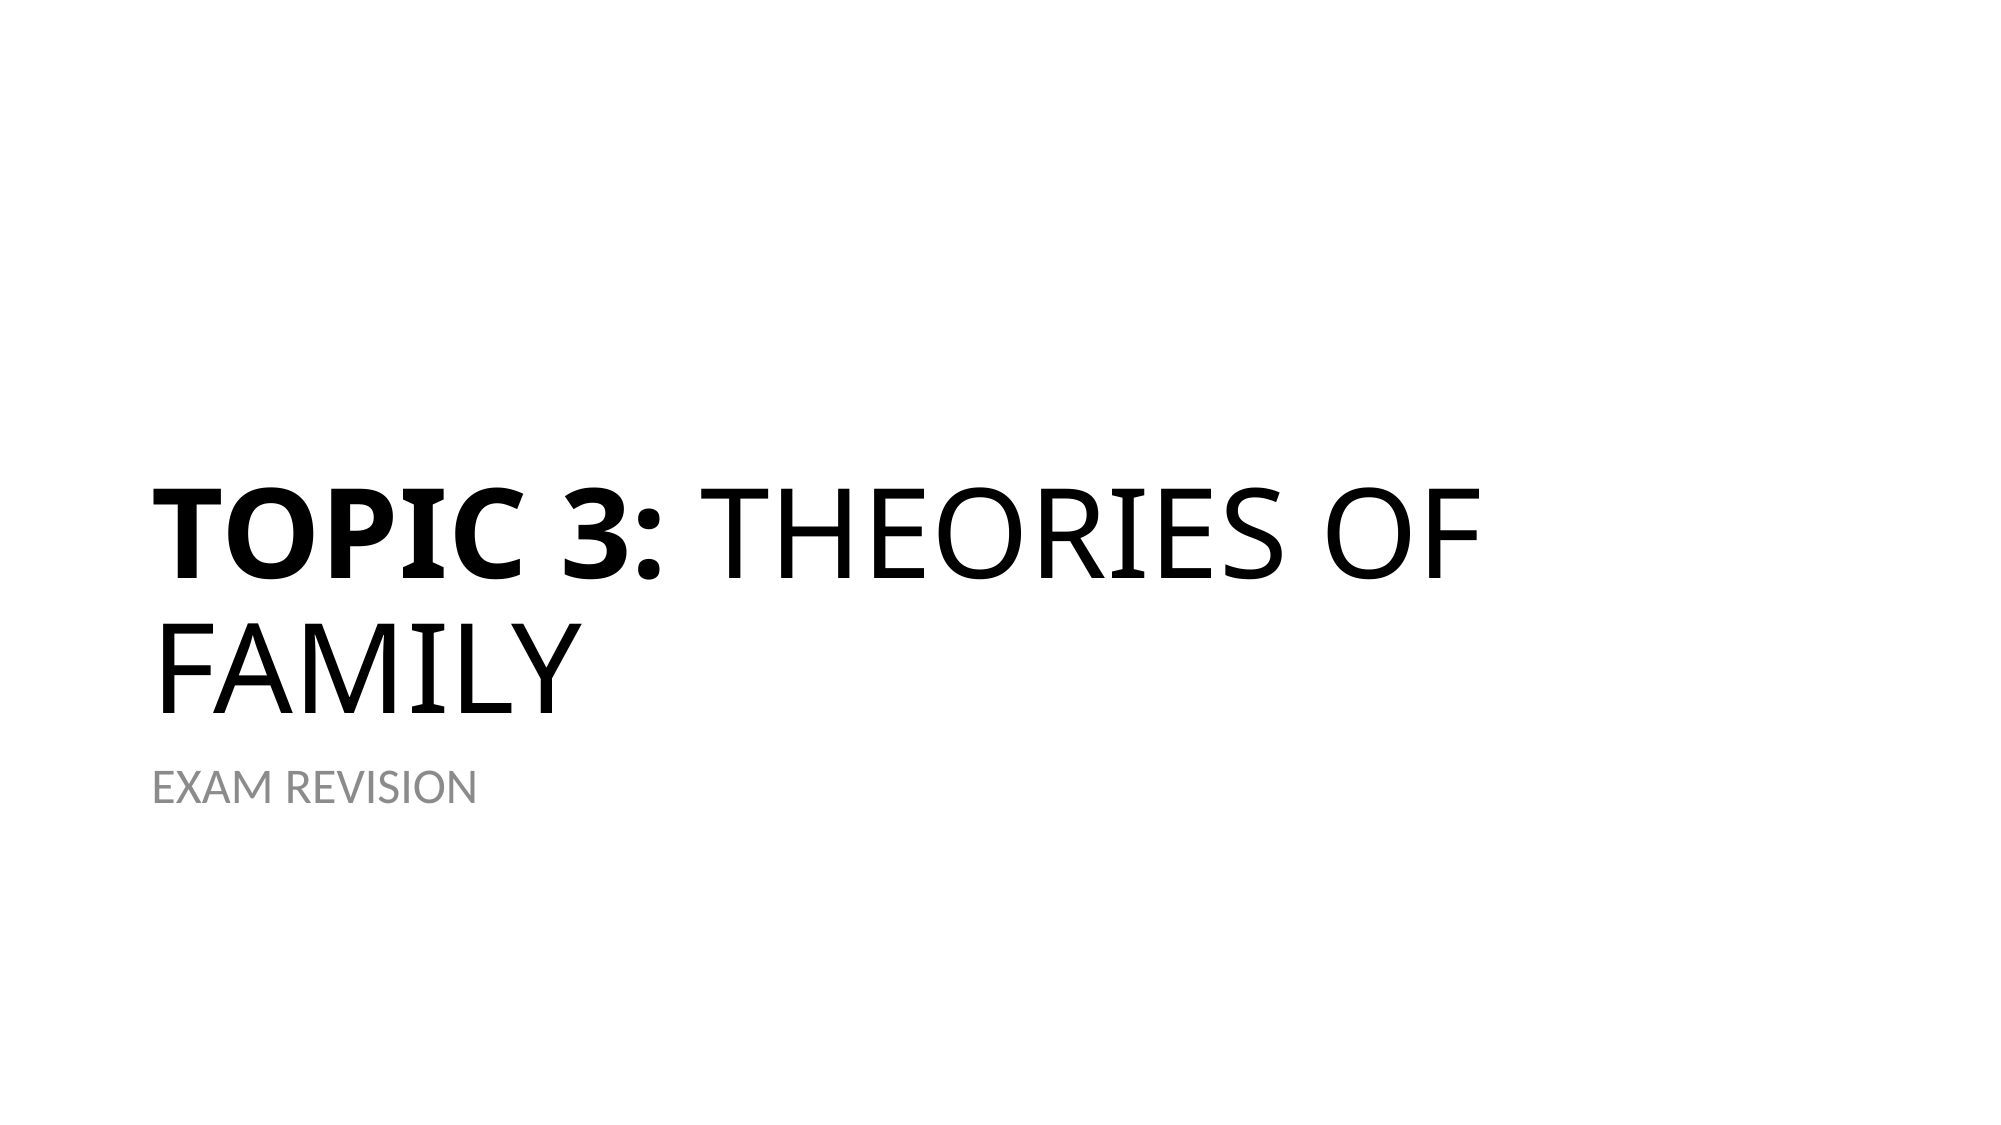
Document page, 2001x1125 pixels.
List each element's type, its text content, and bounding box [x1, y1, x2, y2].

list EXAM REVISION [136, 752, 1862, 999]
title TOPIC 3: THEORIES OF FAMILY [136, 280, 1862, 749]
